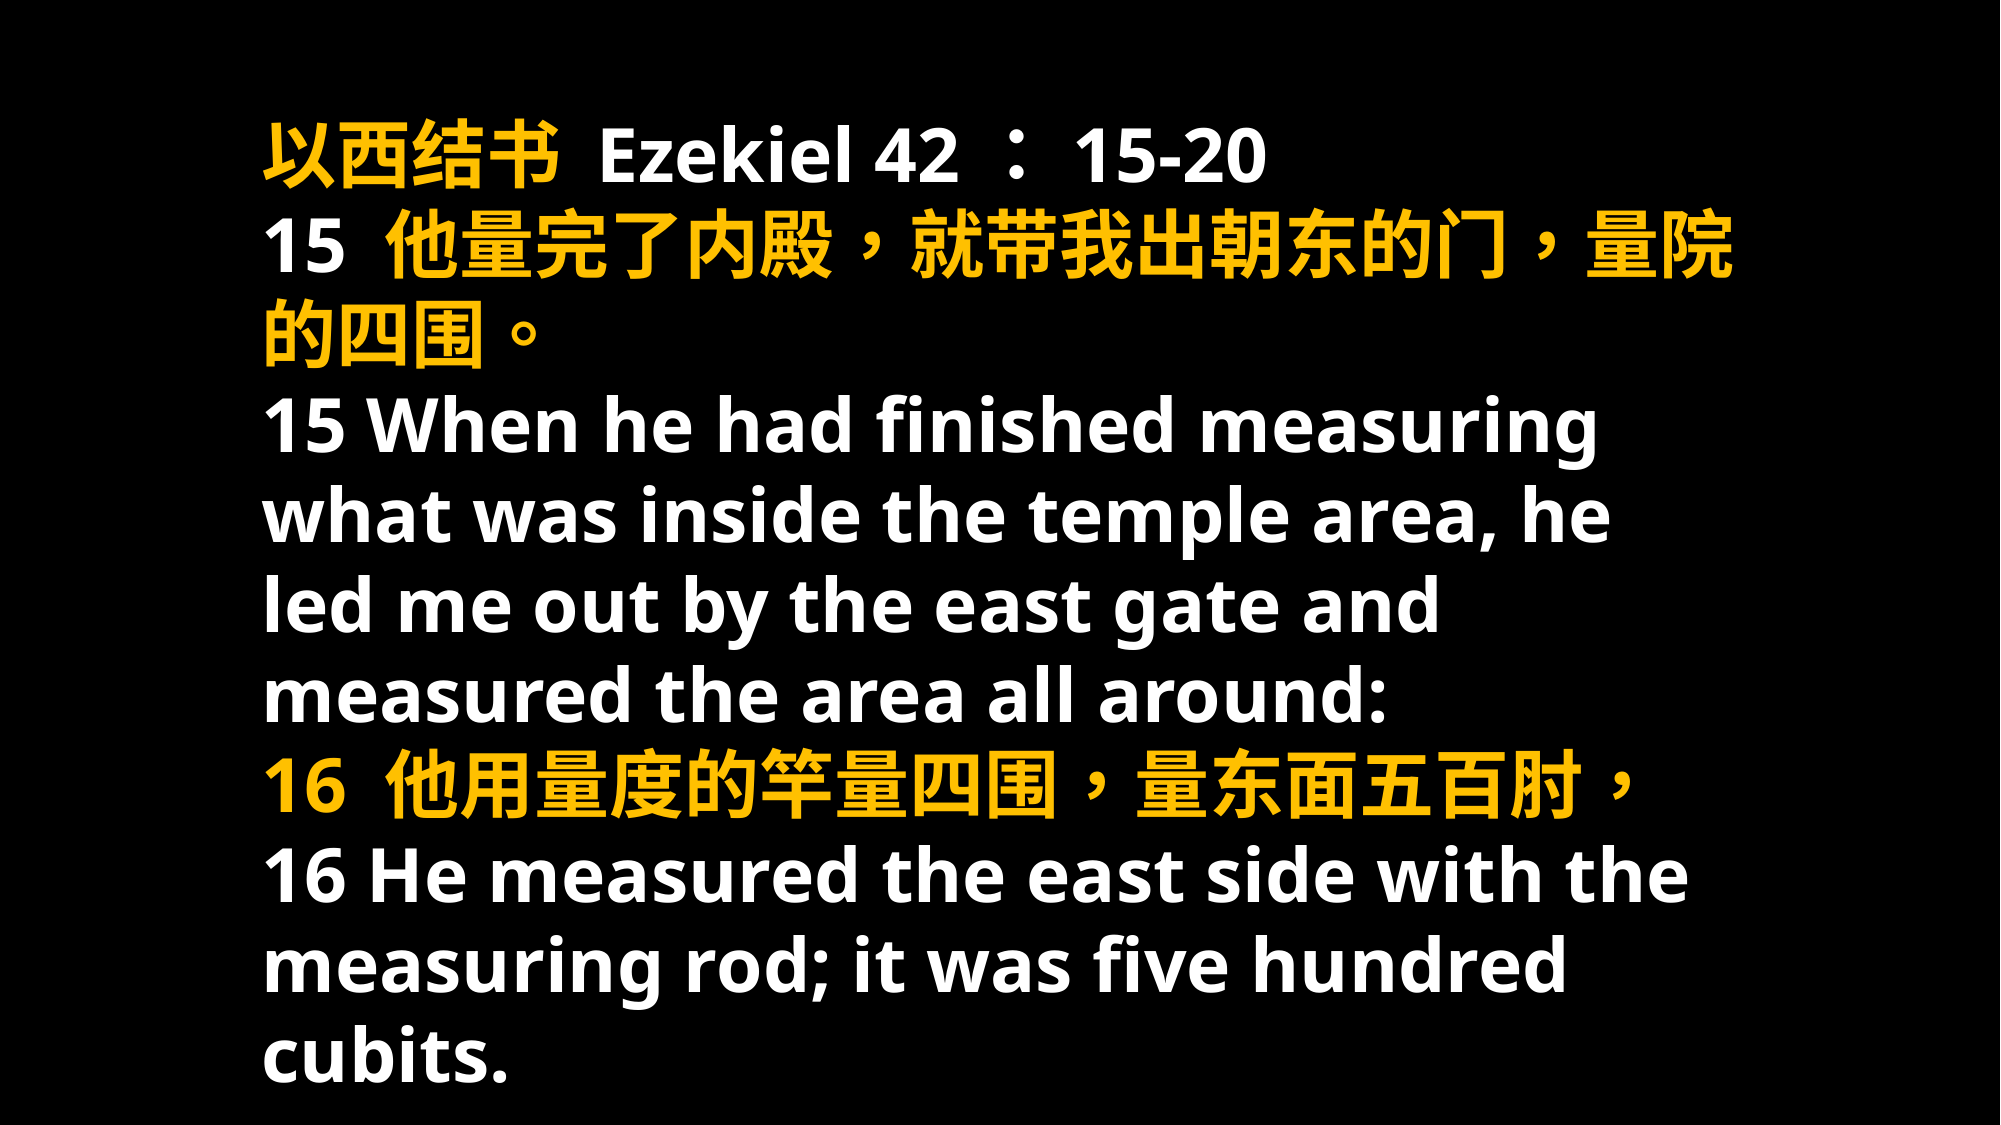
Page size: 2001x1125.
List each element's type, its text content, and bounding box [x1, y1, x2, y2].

text_box 以西结书 Ezekiel 42：15-20 15 他量完了内殿，就带我出朝东的门，量院的四围。 15 When he had finished measuring what was inside the temple area, he led me out by the east gate and measured the area all around: 16 他用量度的竿量四围，量东面五百肘， 16 He measured the east side with the measuring rod; it was five hundred cubits. [246, 100, 1754, 1106]
